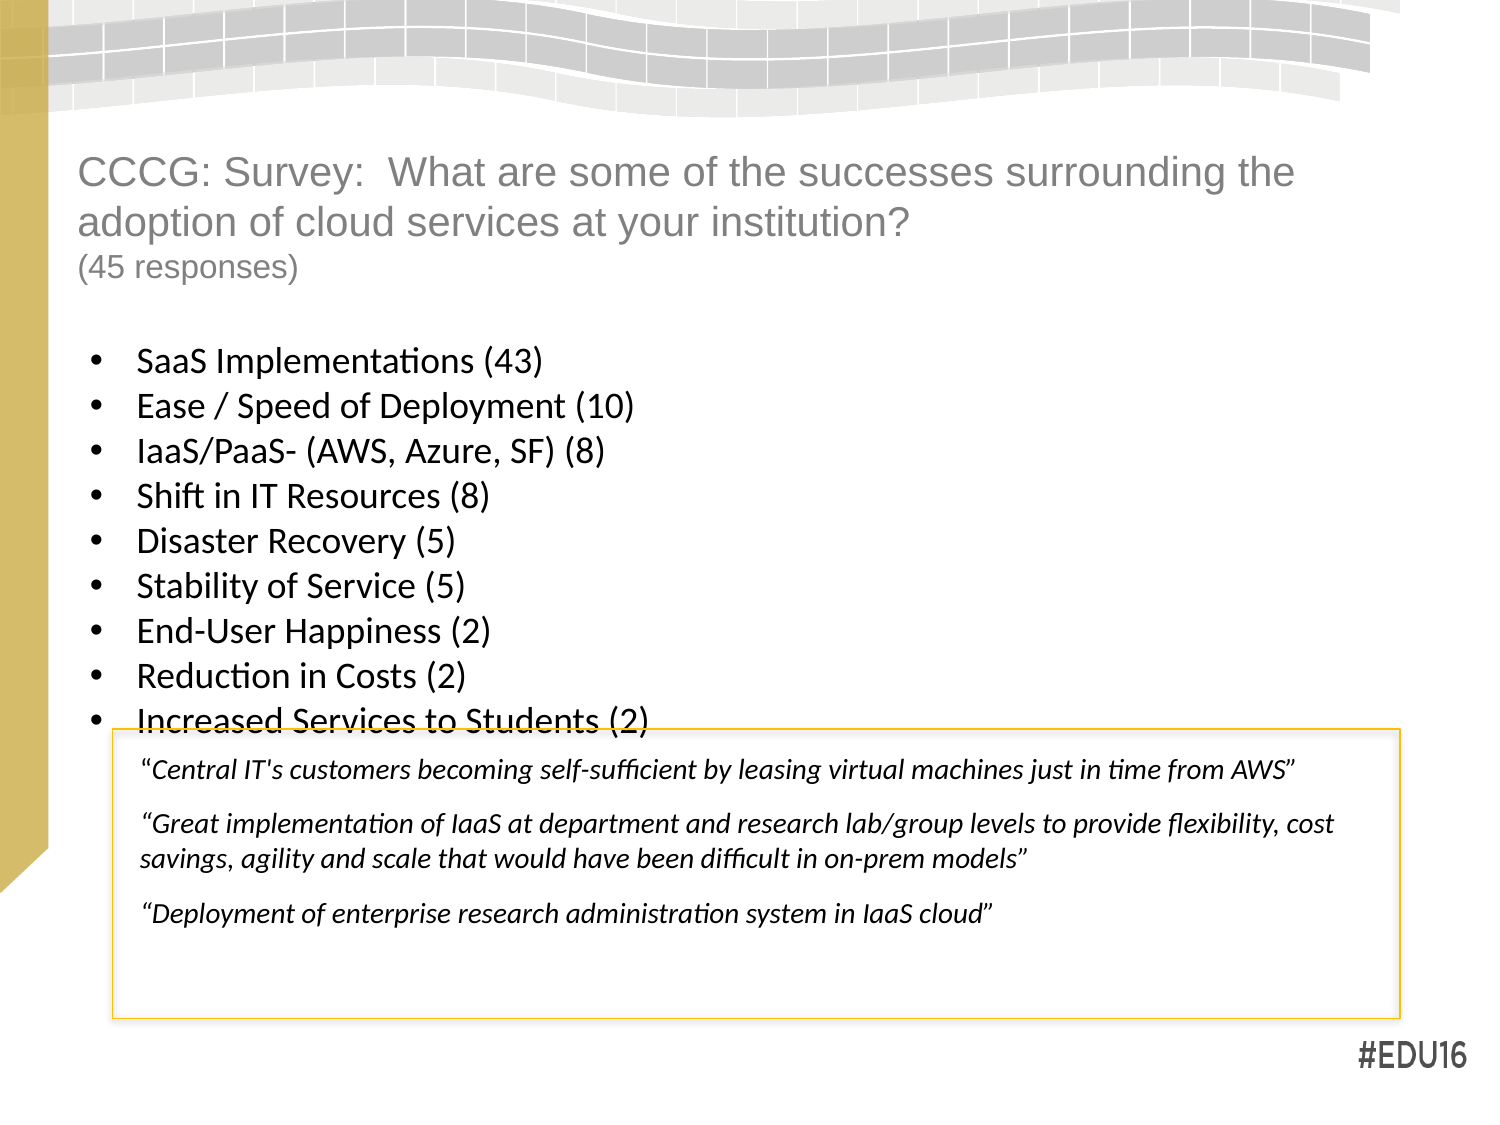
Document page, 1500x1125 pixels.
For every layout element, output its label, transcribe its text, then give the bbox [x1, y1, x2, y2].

text_box “Central IT's customers becoming self-sufficient by leasing virtual machines just in time from AWS” “Great implementation of IaaS at department and research lab/group levels to provide flexibility, cost savings, agility and scale that would have been difficult in on-prem models” “Deployment of enterprise research administration system in IaaS cloud” [124, 742, 1400, 938]
title CCCG: Survey: What are some of the successes surrounding the adoption of cloud services at your institution? (45 responses) [62, 137, 1450, 258]
text_box [112, 728, 1401, 1019]
text_box SaaS Implementations (43) Ease / Speed of Deployment (10) IaaS/PaaS- (AWS, Azure, SF) (8) Shift in IT Resources (8) Disaster Recovery (5) Stability of Service (5) End-User Happiness (2) Reduction in Costs (2) Increased Services to Students (2) [74, 329, 1438, 757]
picture [0, 0, 1500, 1125]
